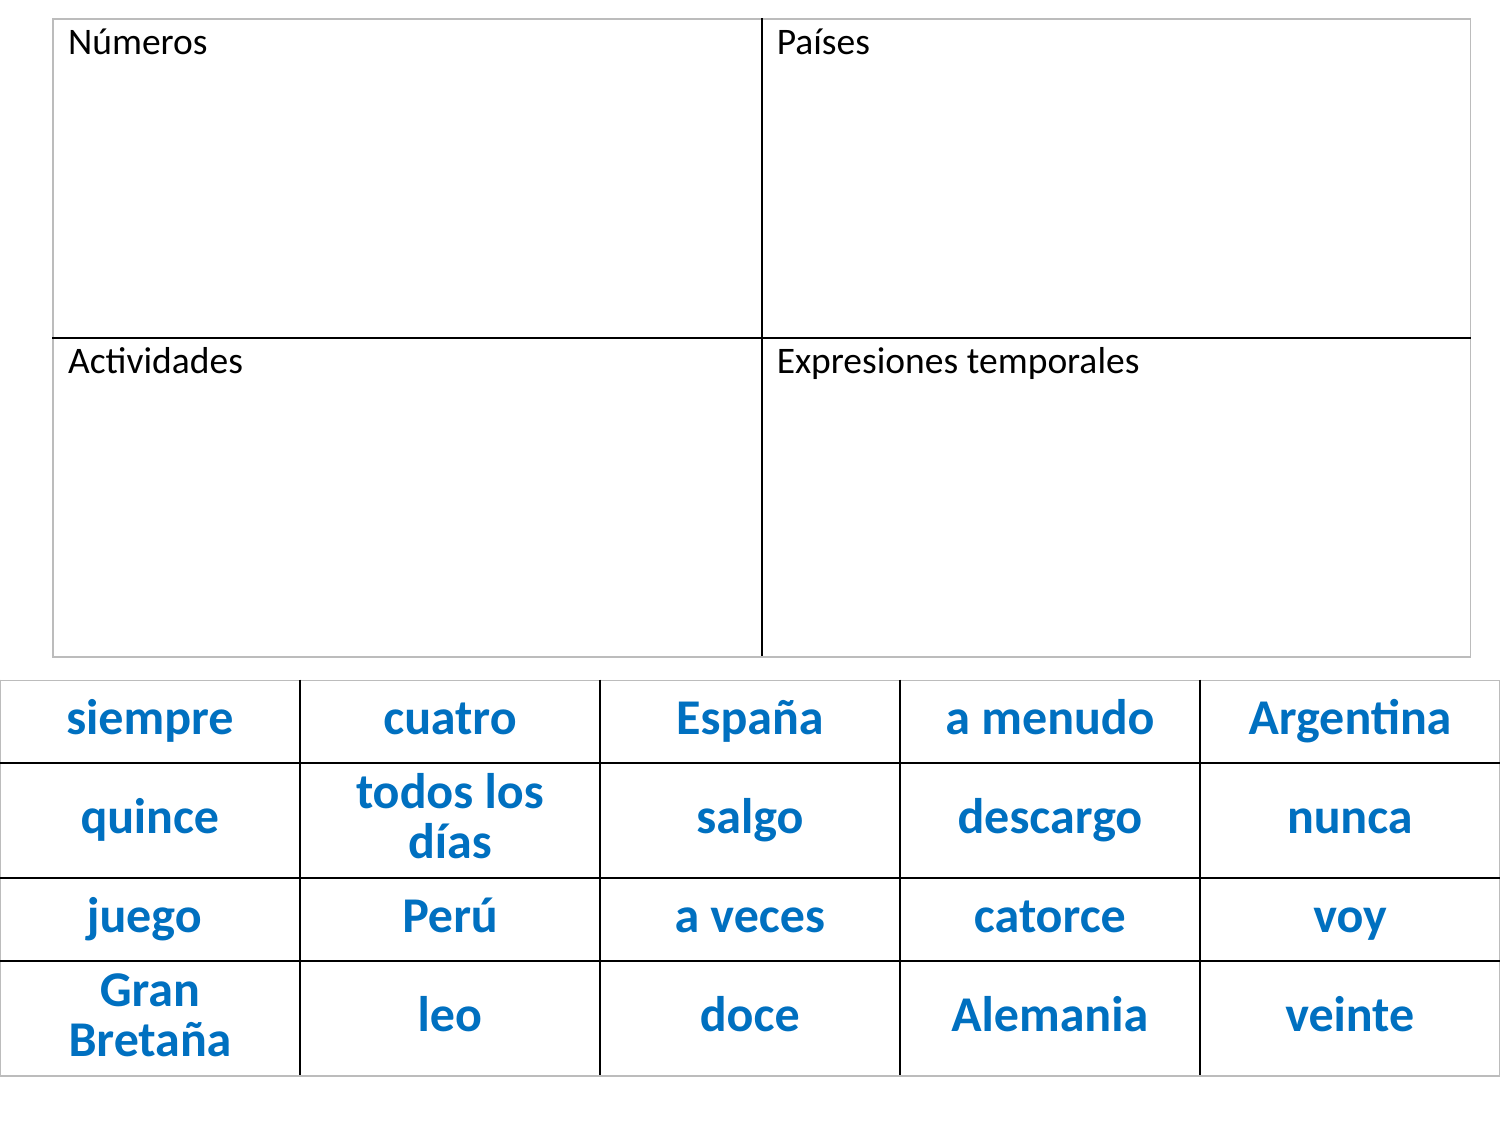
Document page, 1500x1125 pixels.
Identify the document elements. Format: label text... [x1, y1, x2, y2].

table_cell juego [1, 879, 299, 960]
table_cell leo [301, 962, 599, 1075]
table_cell Actividades [54, 339, 761, 656]
table_cell veinte [1201, 962, 1499, 1075]
table_cell salgo [601, 764, 899, 877]
table_cell quince [1, 764, 299, 877]
table_cell descargo [901, 764, 1199, 877]
table_cell Expresiones temporales [763, 339, 1470, 656]
table_header a menudo [901, 681, 1199, 762]
table_cell todos los días [301, 764, 599, 877]
table_header cuatro [301, 681, 599, 762]
table_header Números [54, 20, 761, 337]
table_cell Gran Bretaña [1, 962, 299, 1075]
table_cell doce [601, 962, 899, 1075]
table_cell catorce [901, 879, 1199, 960]
table_header Países [763, 20, 1470, 337]
table_cell Alemania [901, 962, 1199, 1075]
table_header siempre [1, 681, 299, 762]
table_header España [601, 681, 899, 762]
table_header Argentina [1201, 681, 1499, 762]
table_cell a veces [601, 879, 899, 960]
table_cell nunca [1201, 764, 1499, 877]
table_cell voy [1201, 879, 1499, 960]
table_cell Perú [301, 879, 599, 960]
